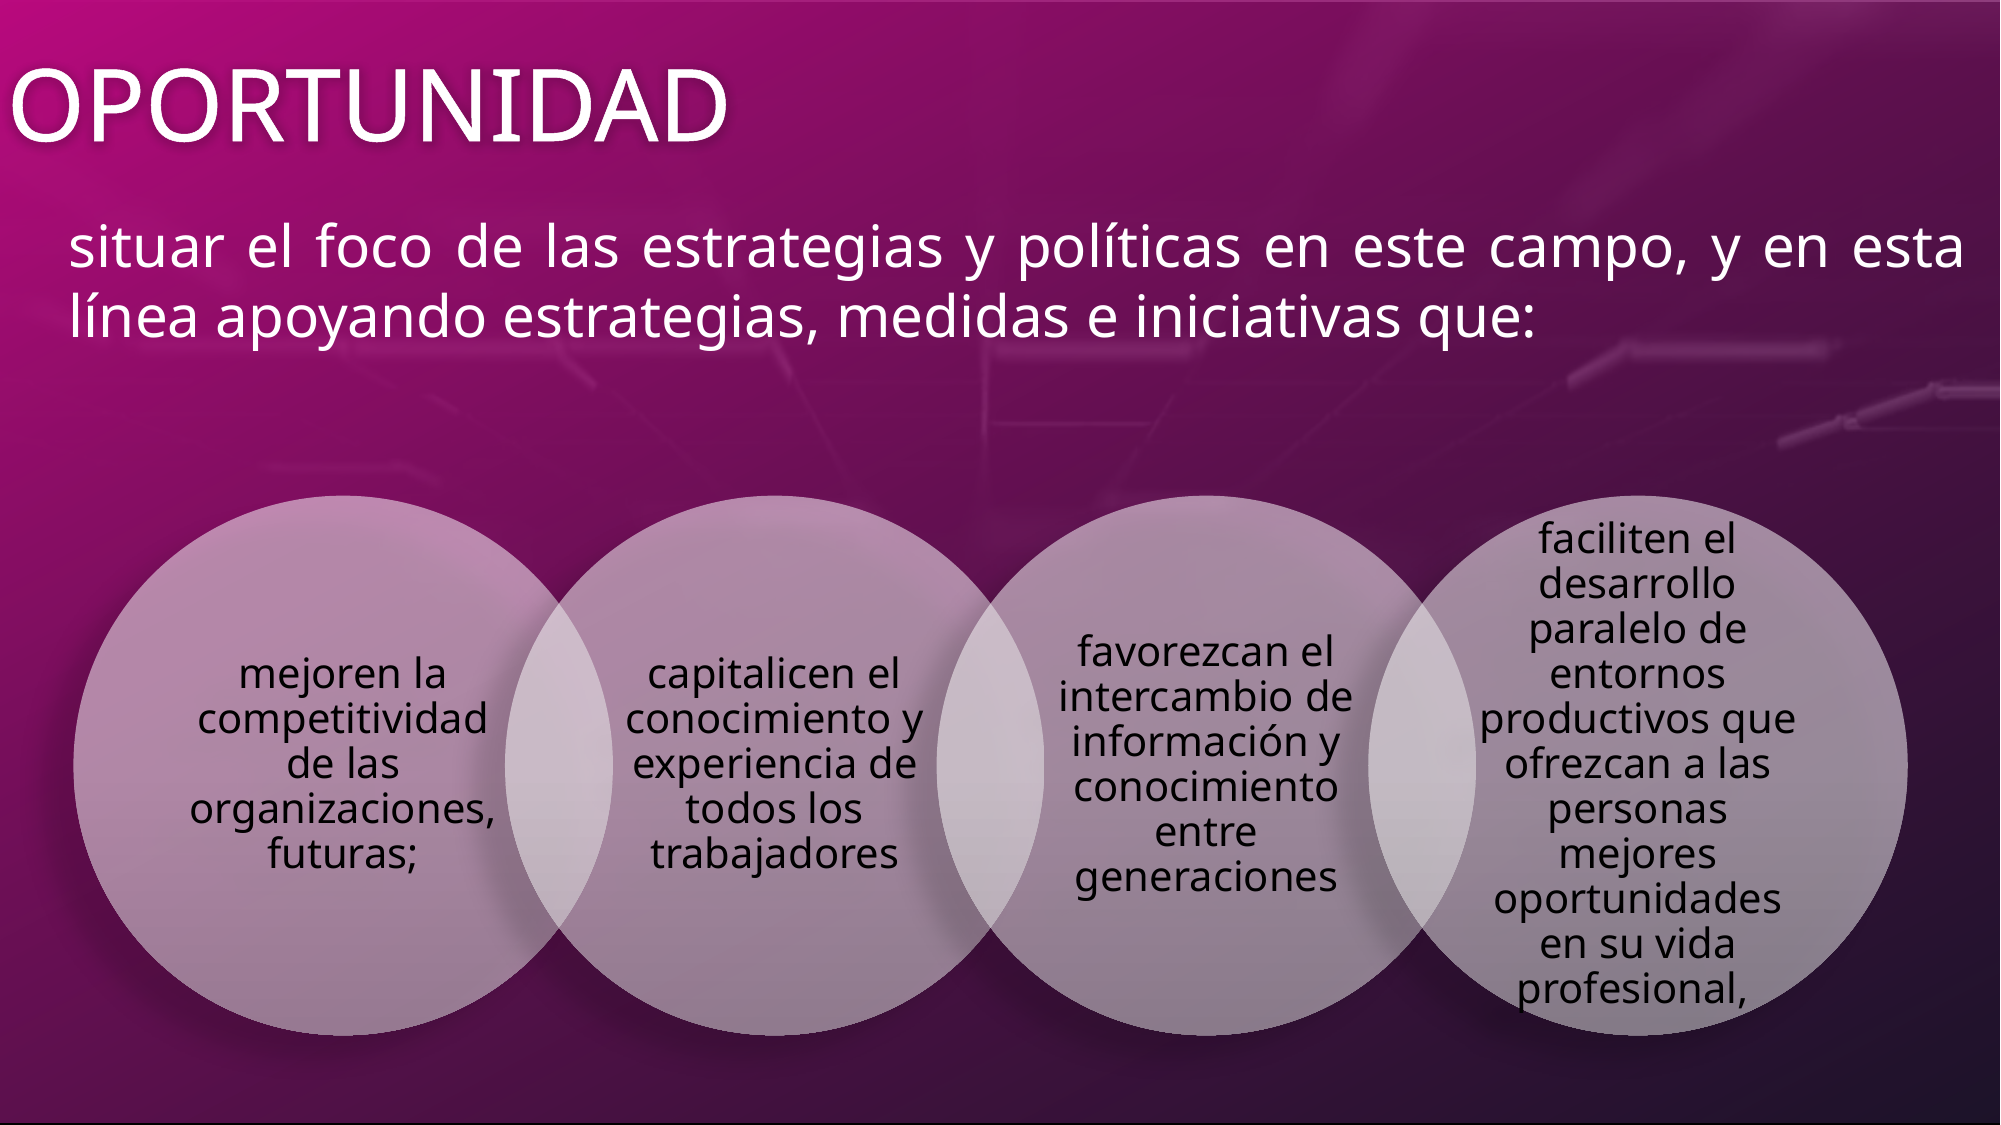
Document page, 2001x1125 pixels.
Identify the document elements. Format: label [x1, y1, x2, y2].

text_box [0, 1, 2000, 1125]
text_box [72, 439, 1909, 1092]
